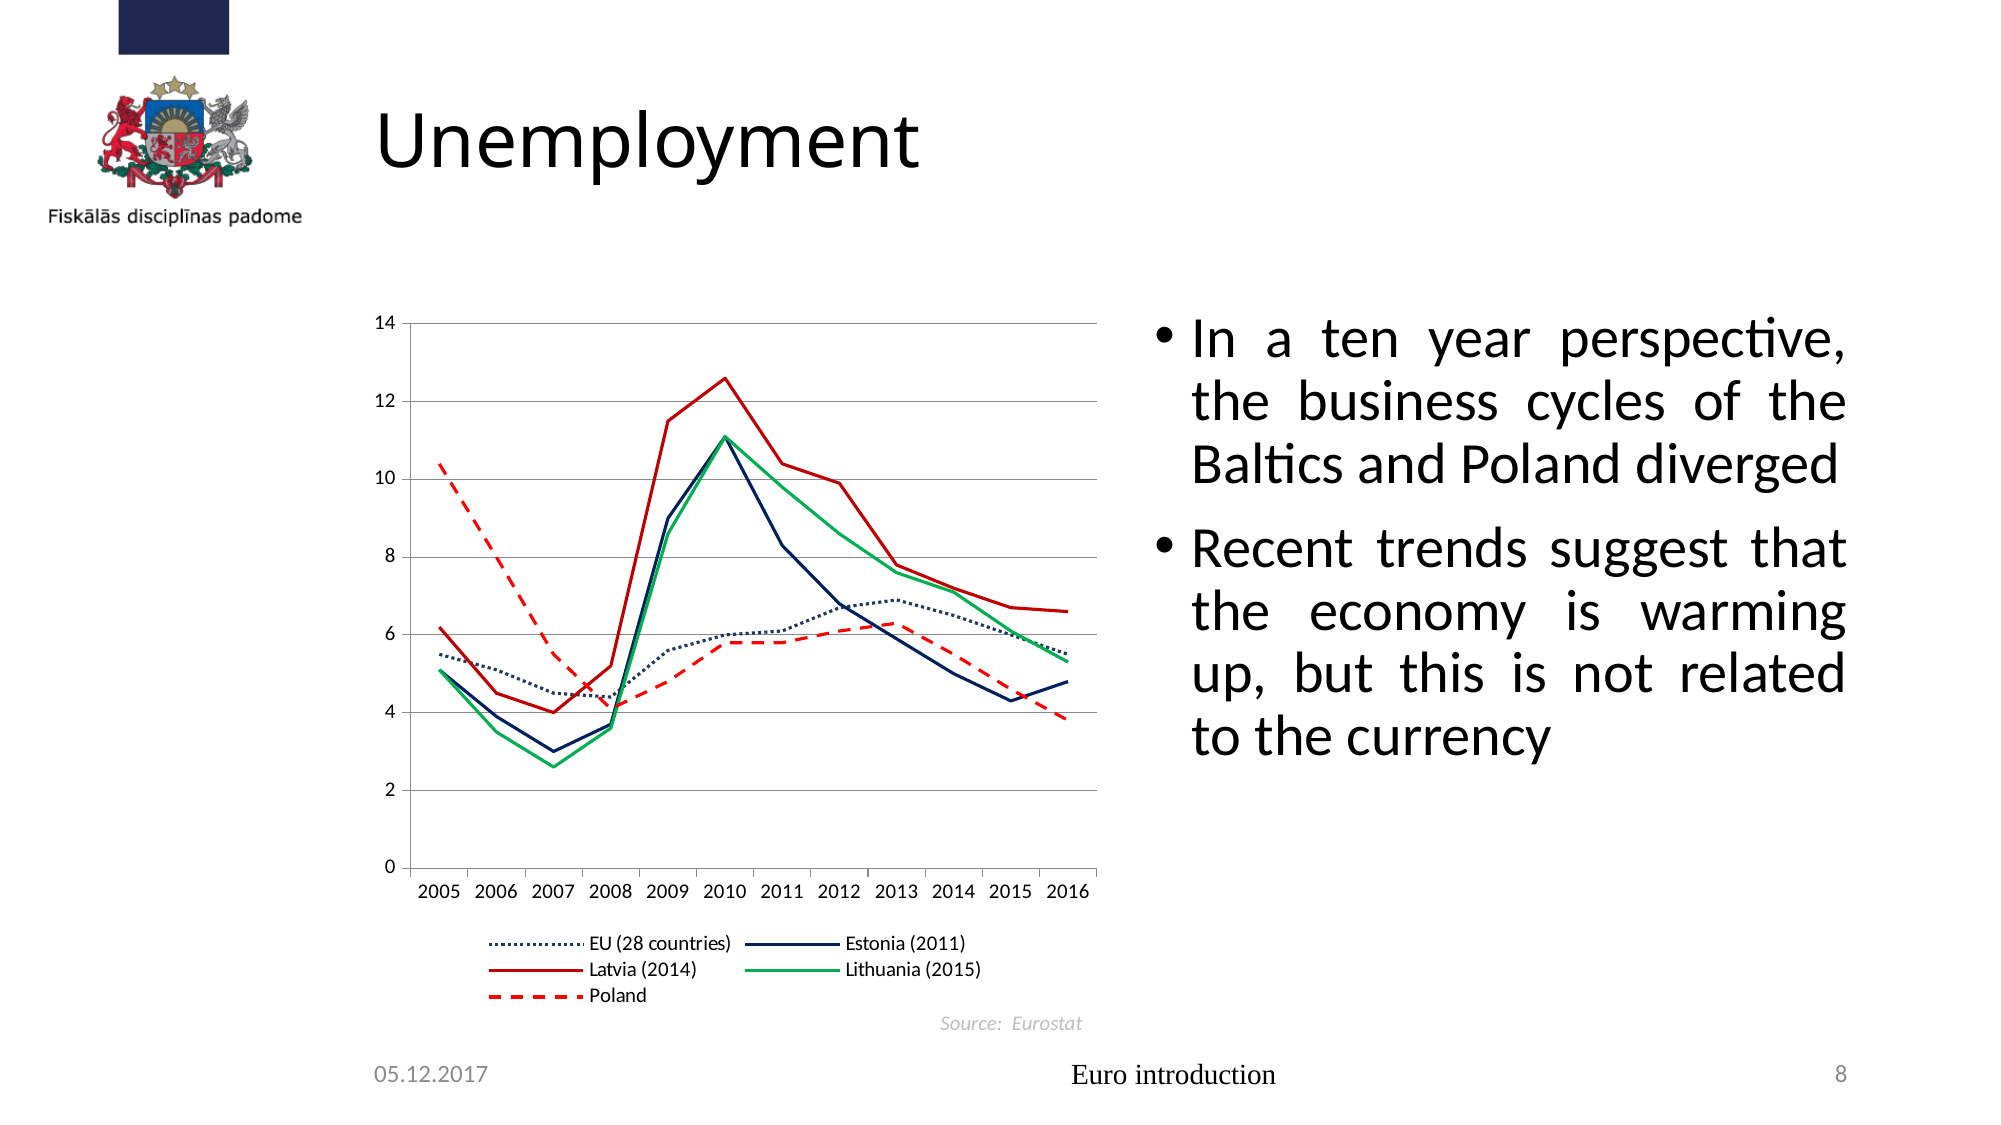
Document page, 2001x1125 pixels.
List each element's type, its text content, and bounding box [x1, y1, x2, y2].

title Unemployment [359, 59, 1863, 228]
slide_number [359, 1042, 606, 1103]
chart [359, 299, 1112, 1014]
text_box Source: Eurostat [419, 1014, 1098, 1043]
footer Euro introduction [646, 1042, 1702, 1103]
slide_number 8 [1743, 1042, 1863, 1103]
picture [46, 0, 305, 227]
list In a ten year perspective, the business cycles of the Baltics and Poland diverged Recent trends suggest that the economy is warming up, but this is not related to the currency [1139, 299, 1863, 1014]
